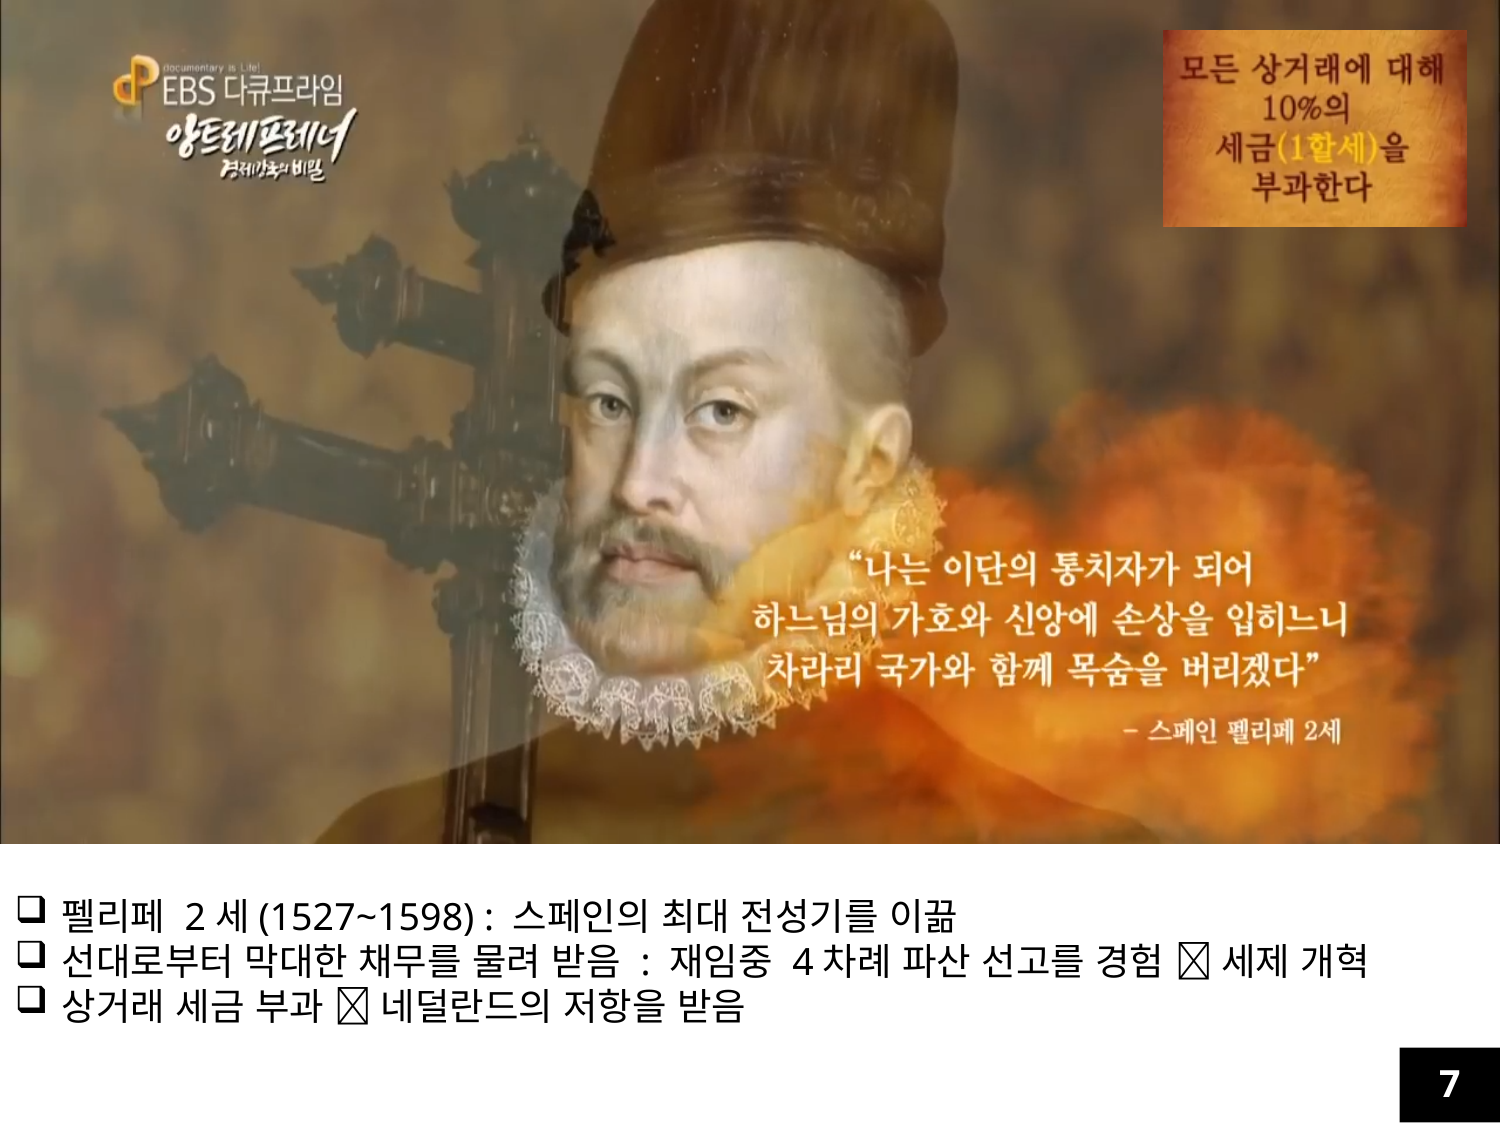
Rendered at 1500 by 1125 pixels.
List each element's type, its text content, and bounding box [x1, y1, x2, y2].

text_box 펠리페 2세(1527~1598) : 스페인의 최대 전성기를 이끎 선대로부터 막대한 채무를 물려 받음 : 재임중 4차례 파산 선고를 경험  세제 개혁 상거래 세금 부과  네덜란드의 저항을 받음 [0, 885, 1500, 1048]
slide_number 7 [1399, 1048, 1500, 1123]
picture [0, 0, 1500, 844]
